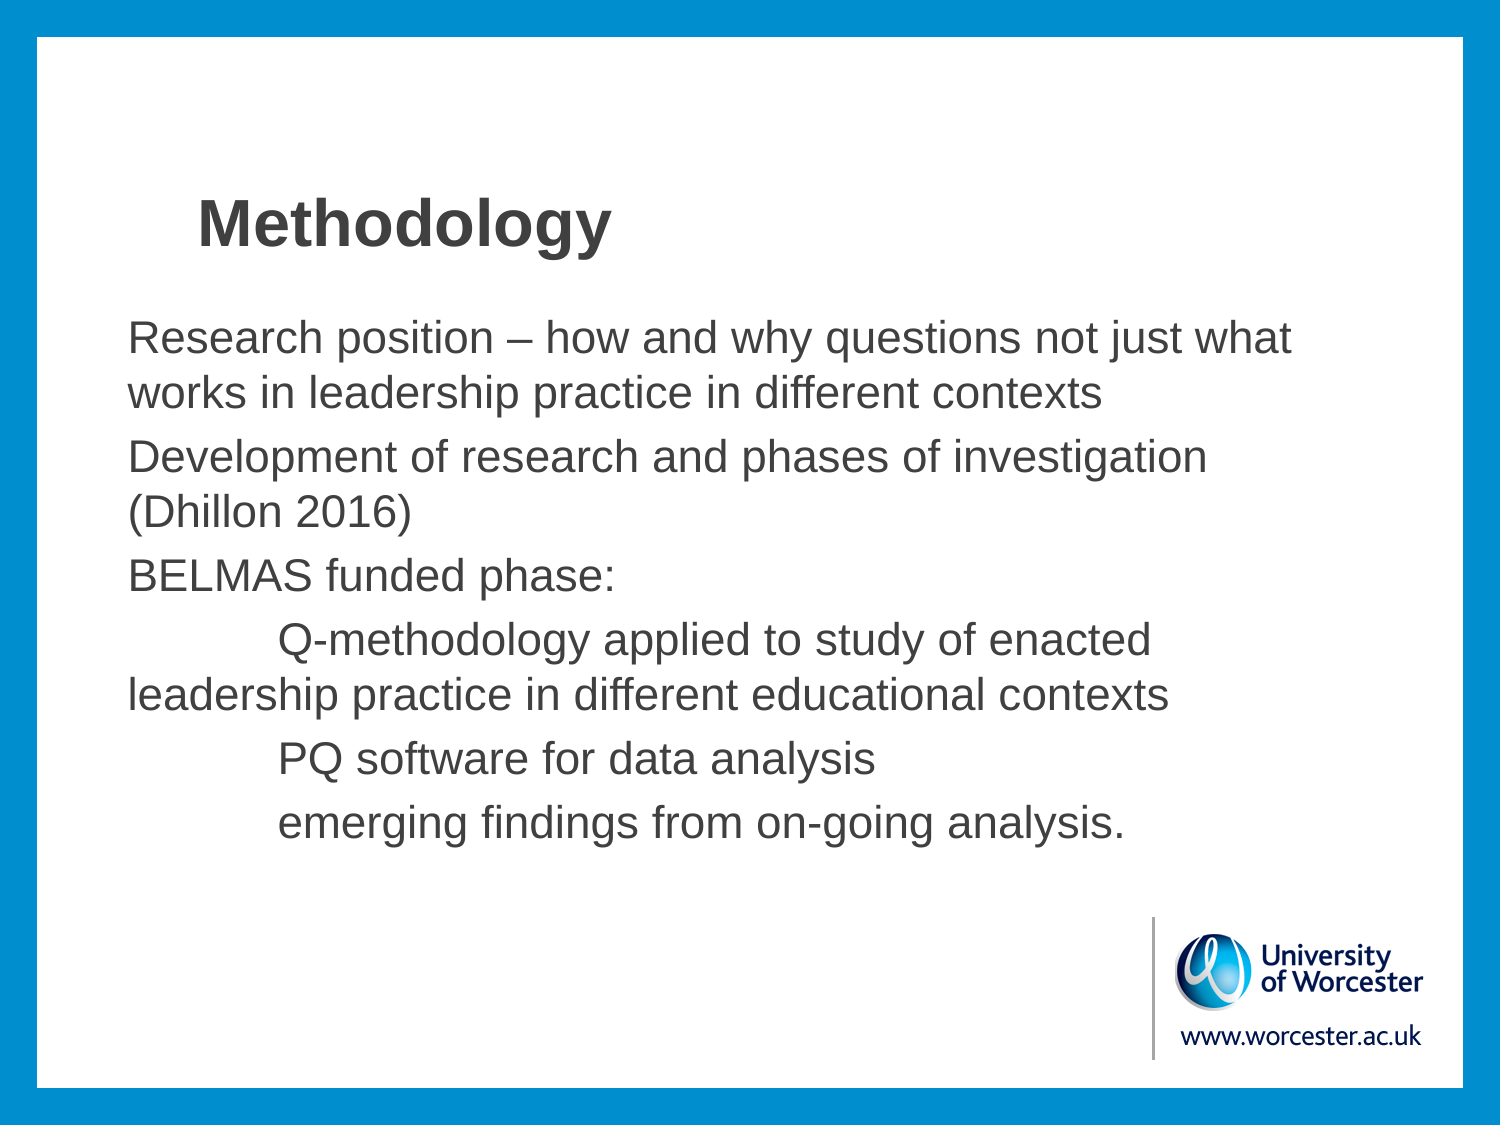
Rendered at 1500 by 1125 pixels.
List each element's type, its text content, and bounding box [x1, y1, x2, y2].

picture [1175, 932, 1424, 1057]
title Methodology [183, 90, 1317, 268]
list Research position – how and why questions not just what works in leadership practice in different contexts Development of research and phases of investigation (Dhillon 2016) BELMAS funded phase: Q-methodology applied to study of enacted leadership practice in different educational contexts PQ software for data analysis emerging findings from on-going analysis. [112, 299, 1375, 925]
